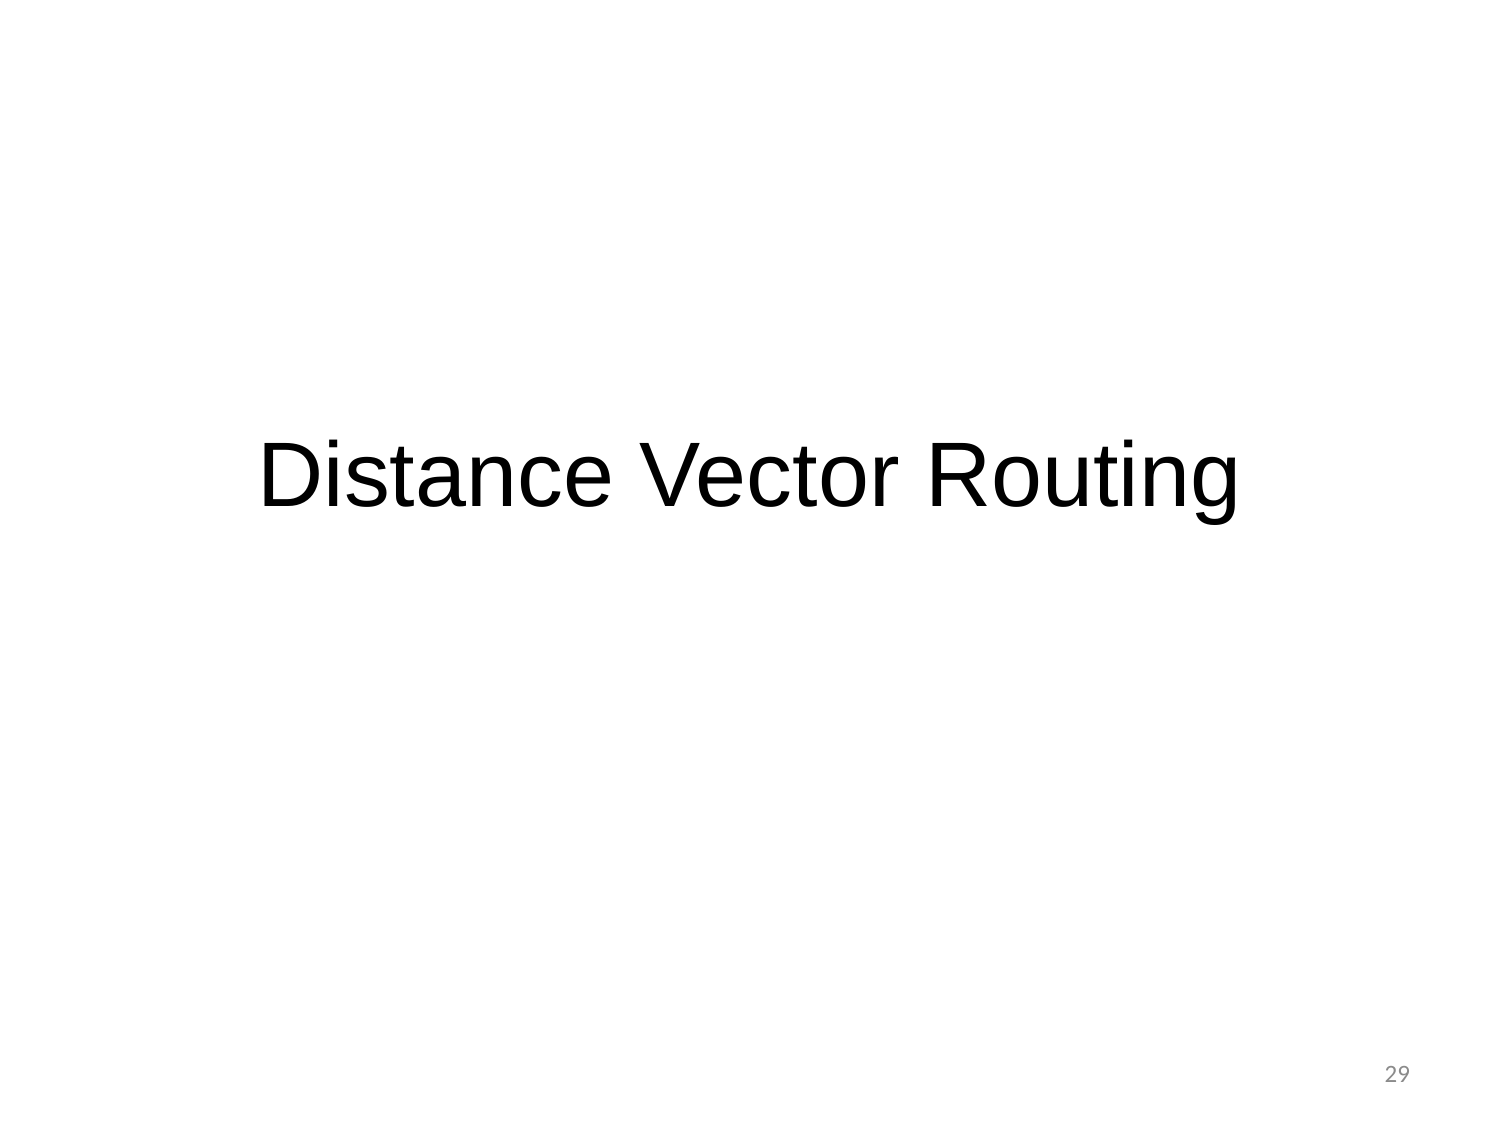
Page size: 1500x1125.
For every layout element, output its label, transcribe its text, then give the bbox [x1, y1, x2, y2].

title Distance Vector Routing [112, 349, 1388, 591]
slide_number 29 [1074, 1042, 1425, 1103]
